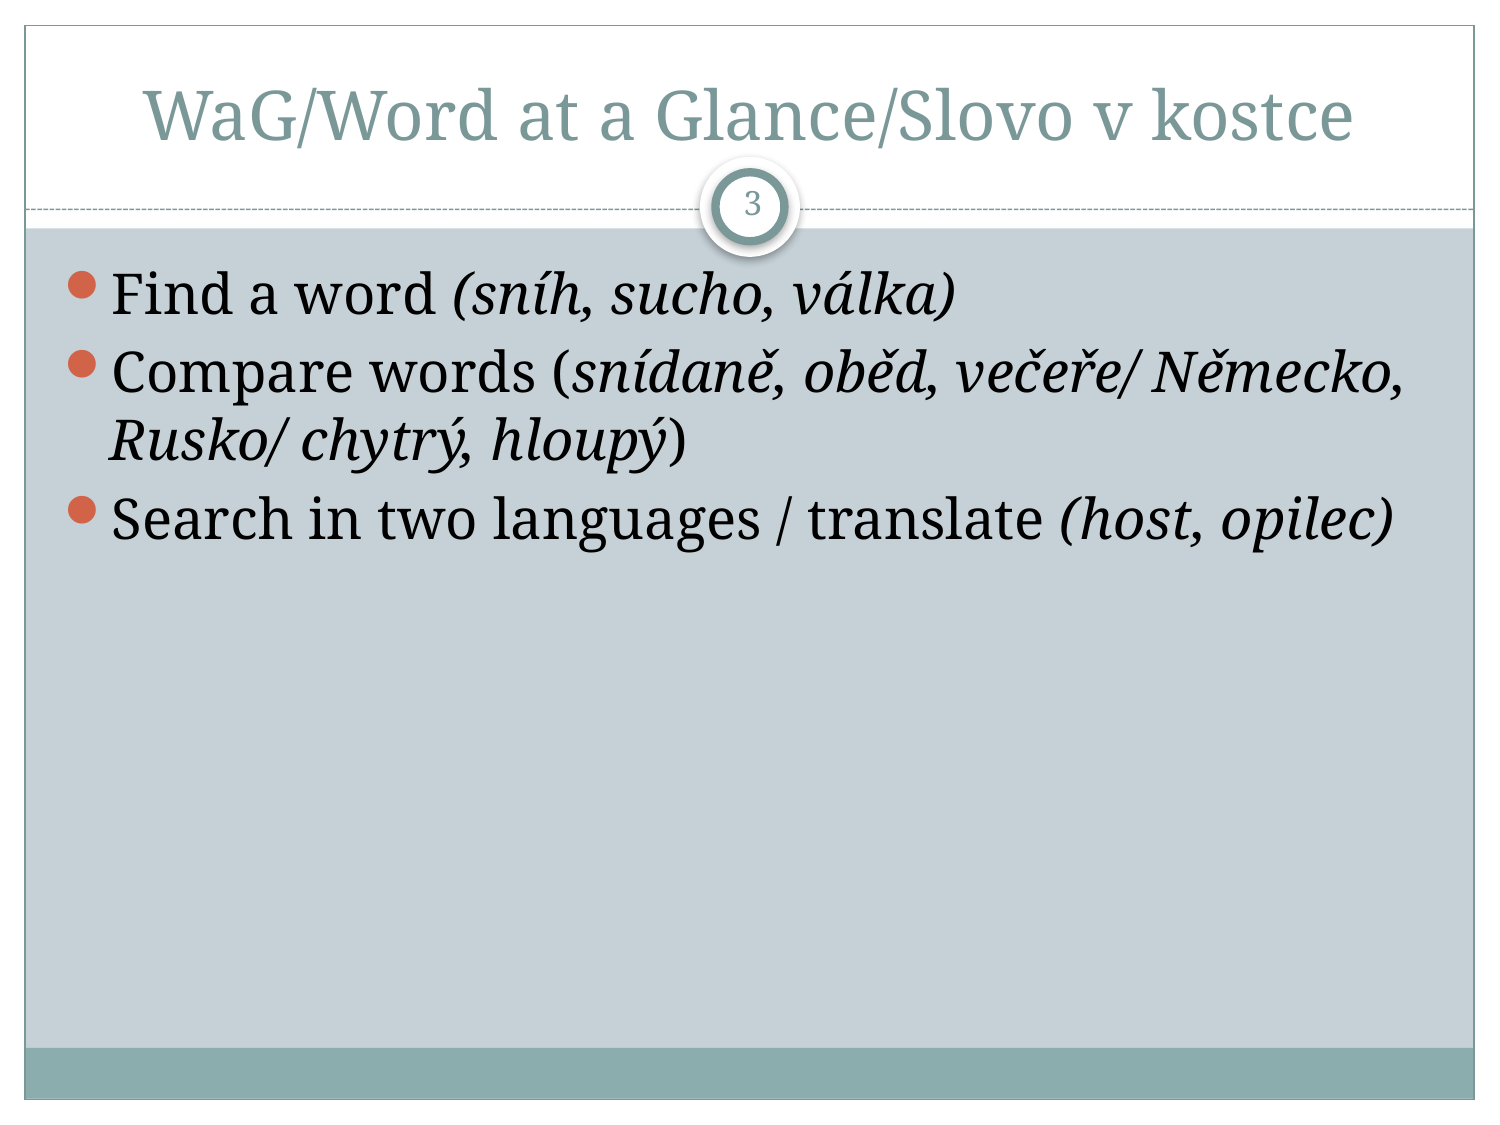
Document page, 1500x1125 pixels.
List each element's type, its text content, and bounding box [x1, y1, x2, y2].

list Find a word (sníh, sucho, válka) Compare words (snídaně, oběd, večeře/ Německo, Rusko/ chytrý, hloupý) Search in two languages / translate (host, opilec) [49, 250, 1445, 1001]
slide_number 3 [715, 168, 791, 241]
title WaG/Word at a Glance/Slovo v kostce [49, 37, 1450, 162]
